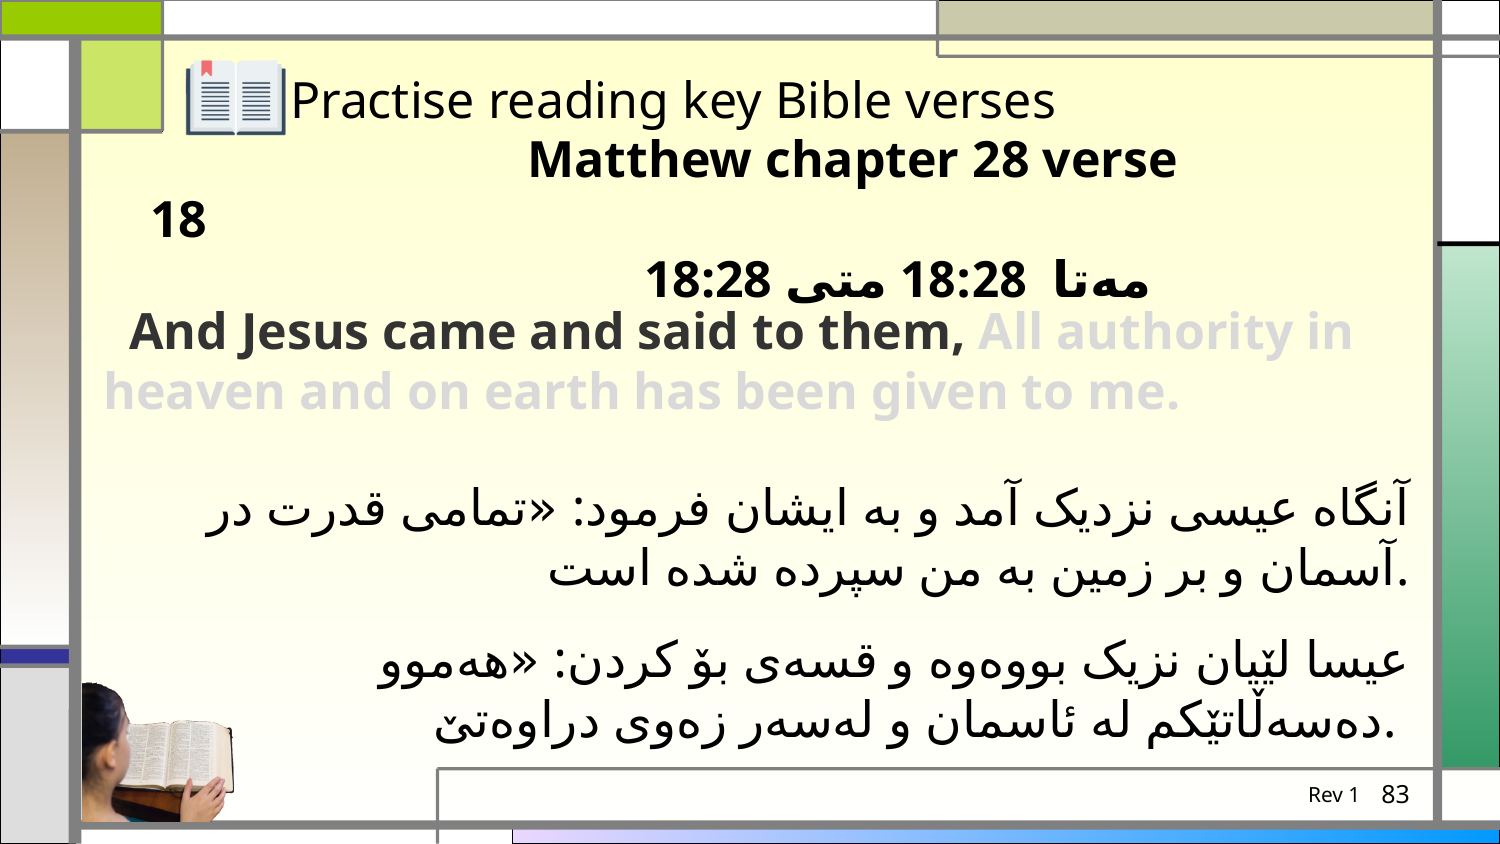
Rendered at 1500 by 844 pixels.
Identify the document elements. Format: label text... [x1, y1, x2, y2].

slide_number 83 [1074, 770, 1425, 818]
picture [81, 682, 235, 822]
text_box And Jesus came and said to them, All authority in heaven and on earth has been given to me. [88, 292, 1412, 431]
text_box آنگاه عیسی نزدیک آمد و به ایشان فرمود: «تمامی قدرت در آسمان و بر زمین به من سپرده شده است. [101, 467, 1425, 603]
text_box Rev 1 [1293, 774, 1387, 814]
picture [176, 53, 291, 143]
text_box Matthew chapter 28 verse 18 18:28 مەتا 18:28 متی [135, 120, 1235, 316]
text_box Practise reading key Bible verses [147, 15, 1199, 120]
text_box عیسا لێیان نزیک بووەوە و قسەی بۆ کردن: «هەموو دەسەڵاتێکم لە ئاسمان و لەسەر زەوی دراوەتێ. [147, 619, 1425, 755]
